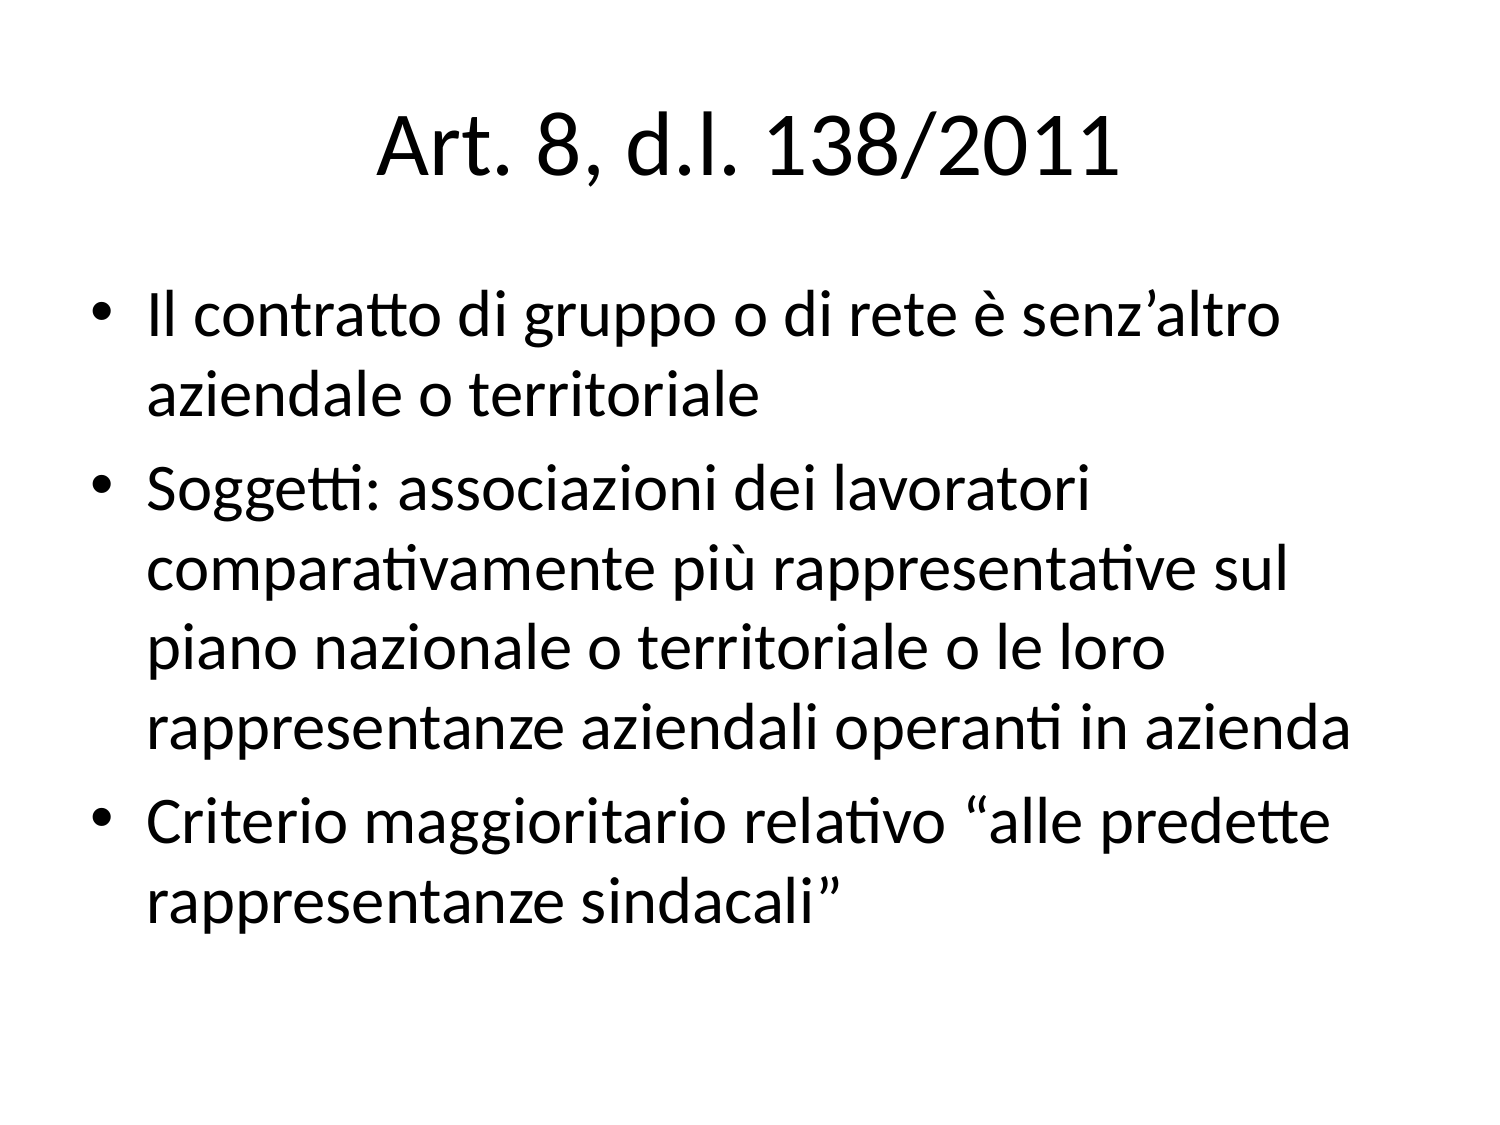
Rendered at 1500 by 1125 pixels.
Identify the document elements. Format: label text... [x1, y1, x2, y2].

title Art. 8, d.l. 138/2011 [75, 45, 1425, 233]
list Il contratto di gruppo o di rete è senz’altro aziendale o territoriale Soggetti: associazioni dei lavoratori comparativamente più rappresentative sul piano nazionale o territoriale o le loro rappresentanze aziendali operanti in azienda Criterio maggioritario relativo “alle predette rappresentanze sindacali” [75, 262, 1425, 1005]
